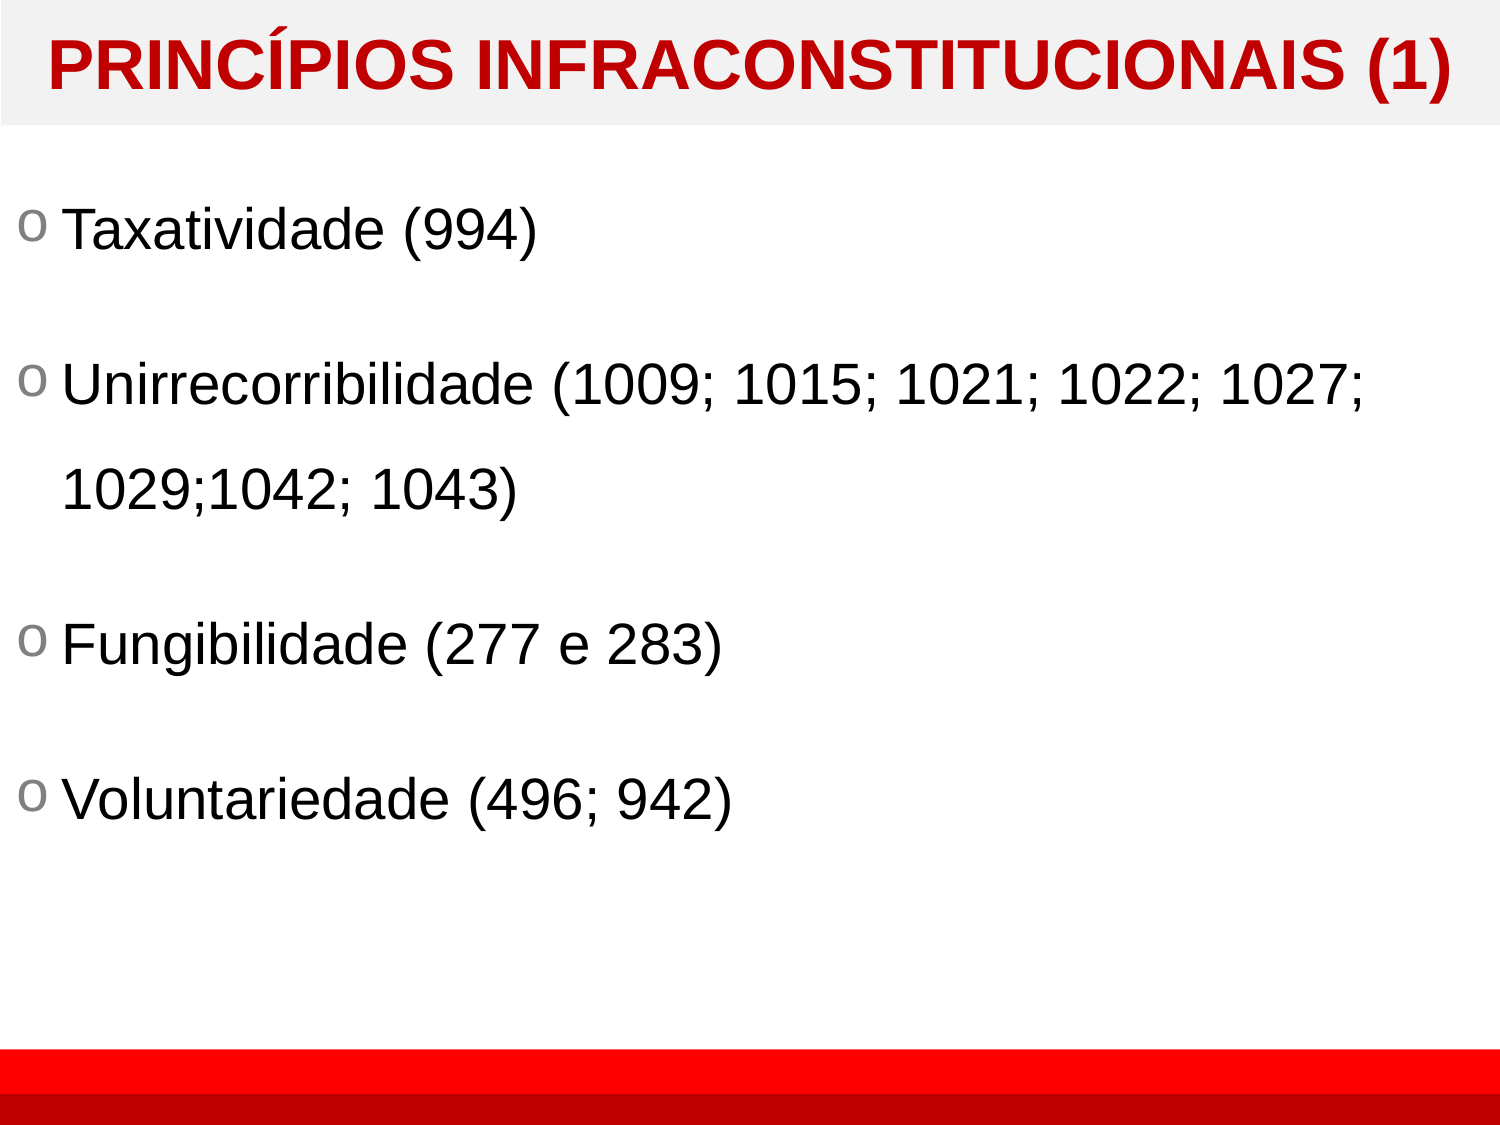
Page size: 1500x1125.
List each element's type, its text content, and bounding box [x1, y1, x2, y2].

list Taxatividade (994) Unirrecorribilidade (1009; 1015; 1021; 1022; 1027; 1029;1042; 1043) Fungibilidade (277 e 283) Voluntariedade (496; 942) [0, 149, 1499, 1047]
title PRINCÍPIOS INFRACONSTITUCIONAIS (1) [1, 0, 1500, 126]
text_box [0, 1047, 1500, 1092]
text_box [0, 1092, 1500, 1125]
